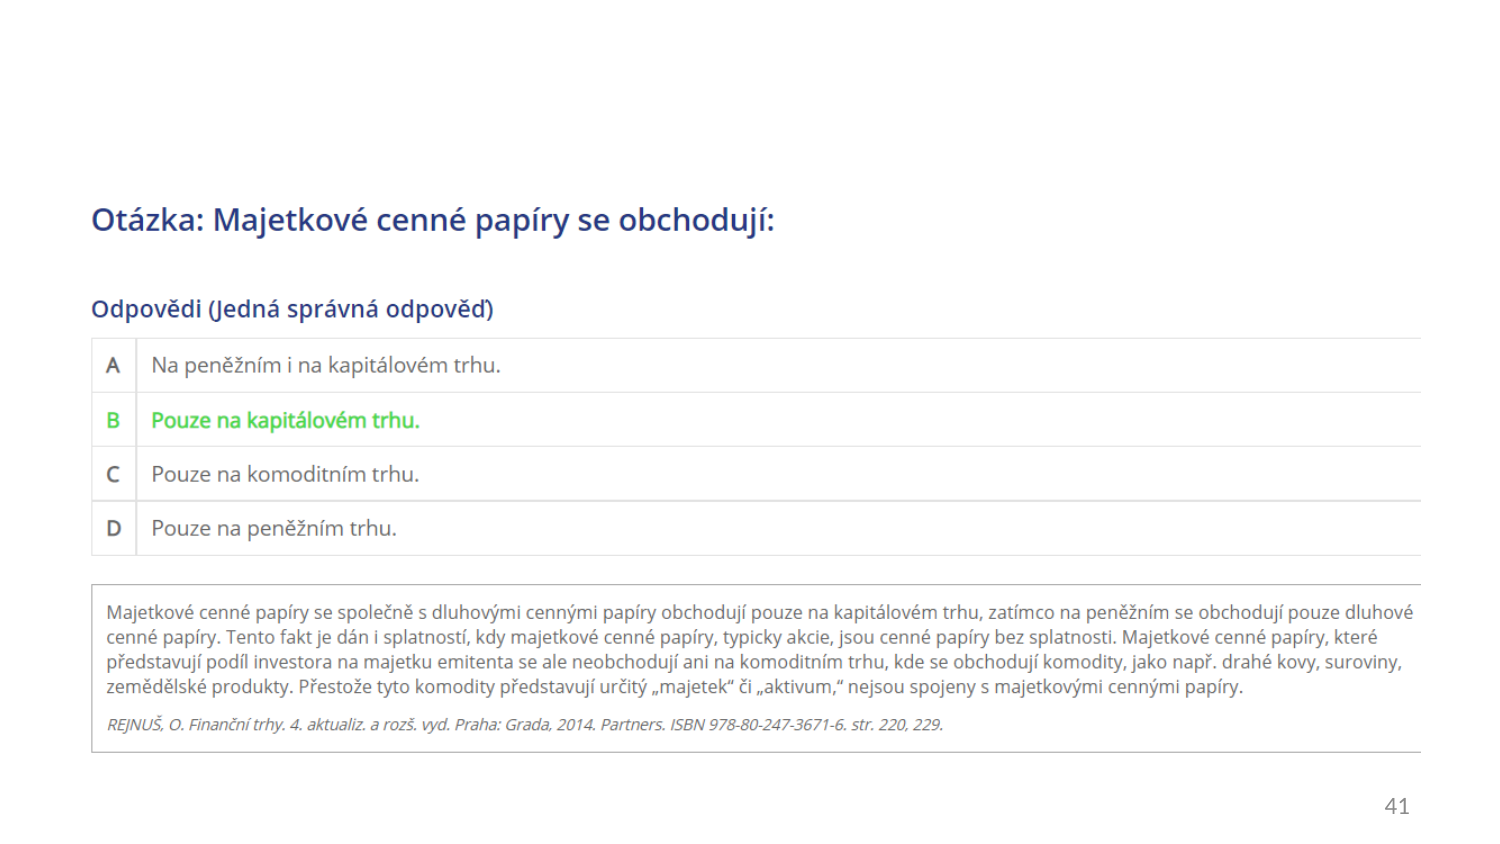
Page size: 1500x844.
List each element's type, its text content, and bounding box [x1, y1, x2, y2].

slide_number 41 [1074, 782, 1425, 828]
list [79, 196, 1421, 754]
